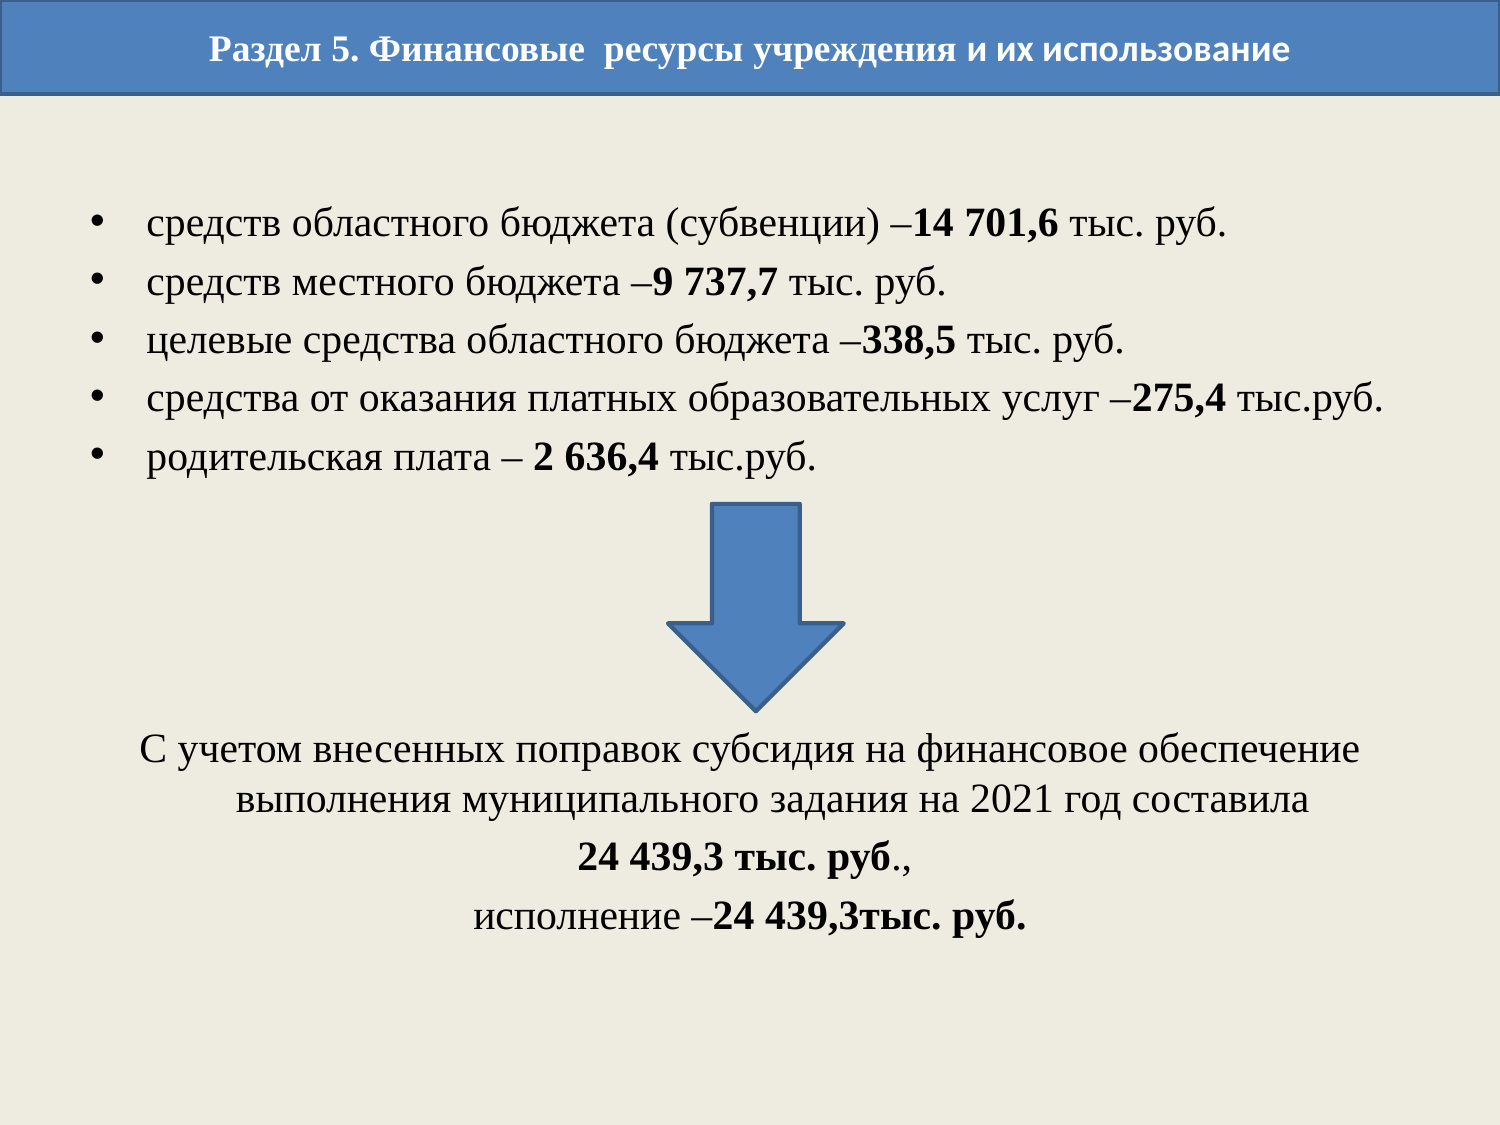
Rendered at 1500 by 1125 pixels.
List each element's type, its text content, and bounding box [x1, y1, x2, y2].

list средств областного бюджета (субвенции) –14 701,6 тыс. руб. средств местного бюджета –9 737,7 тыс. руб. целевые средства областного бюджета –338,5 тыс. руб. средства от оказания платных образовательных услуг –275,4 тыс.руб. родительская плата – 2 636,4 тыс.руб. С учетом внесенных поправок субсидия на финансовое обеспечение выполнения муниципального задания на 2021 год составила 24 439,3 тыс. руб., исполнение –24 439,3тыс. руб. [75, 187, 1425, 1055]
text_box [666, 501, 846, 714]
text_box Раздел 5. Финансовые ресурсы учреждения и их использование [0, 0, 1500, 96]
